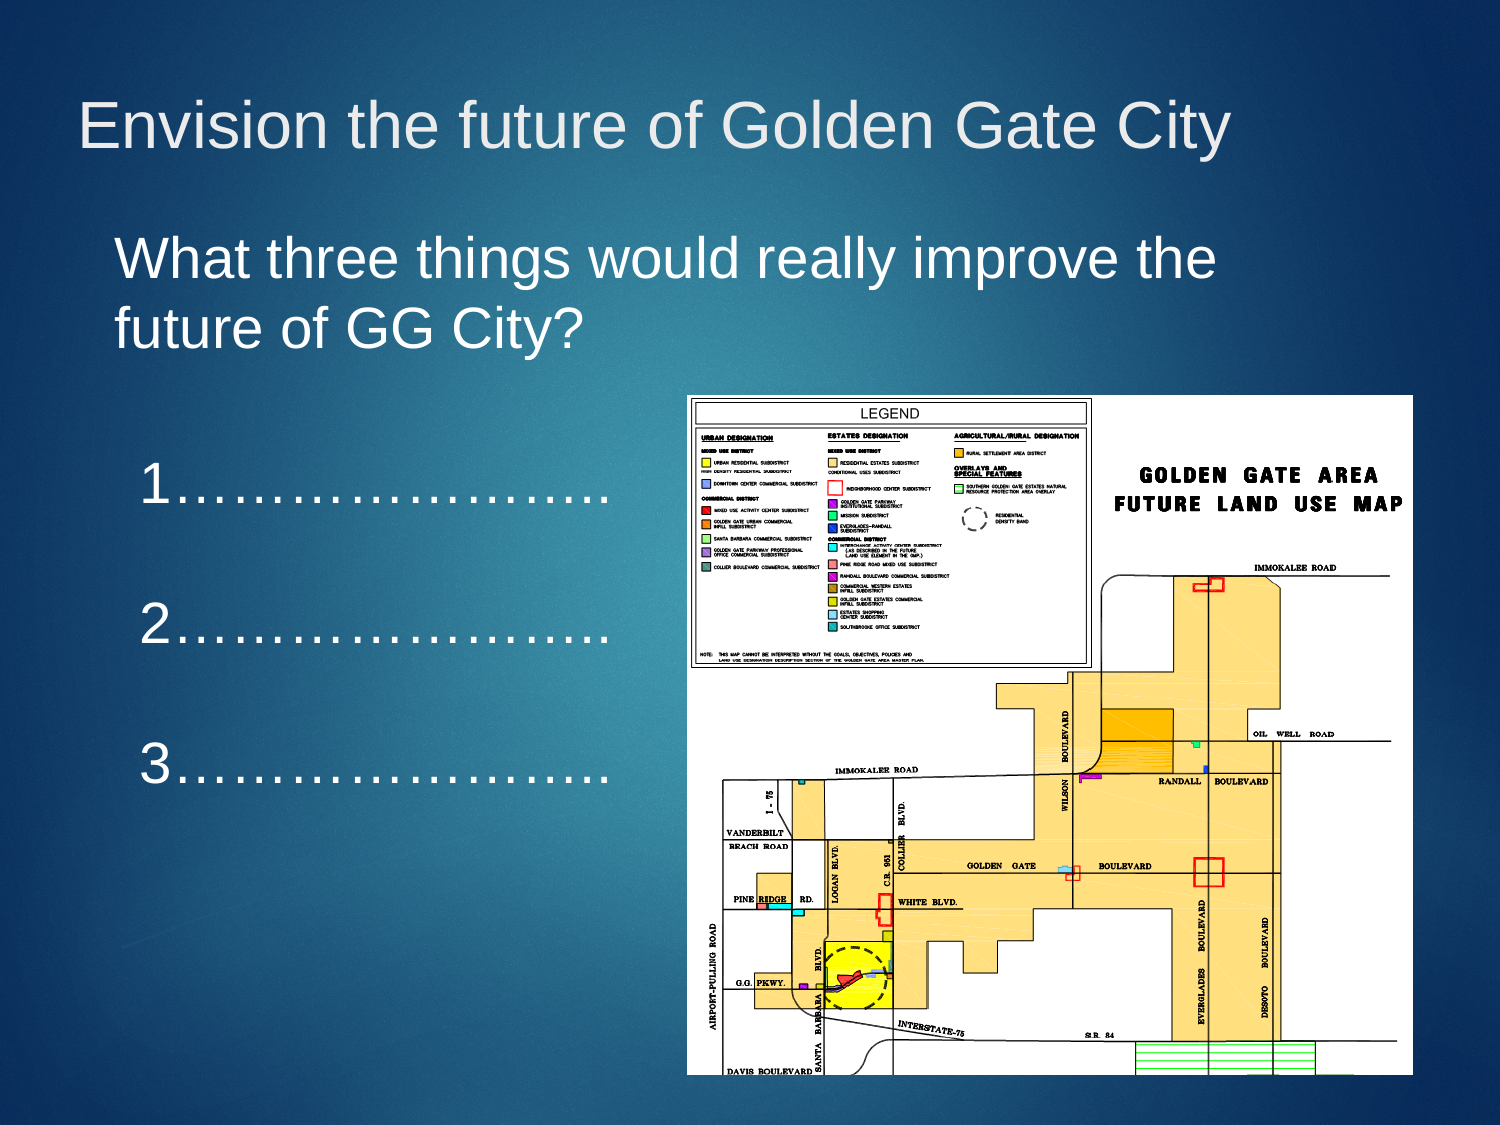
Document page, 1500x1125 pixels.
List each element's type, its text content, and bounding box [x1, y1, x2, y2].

title Envision the future of Golden Gate City [62, 74, 1425, 275]
picture [687, 394, 1413, 1076]
text_box What three things would really improve the future of GG City? [99, 212, 1338, 438]
text_box 1………………….. 2………………….. 3………………….. [124, 437, 638, 803]
